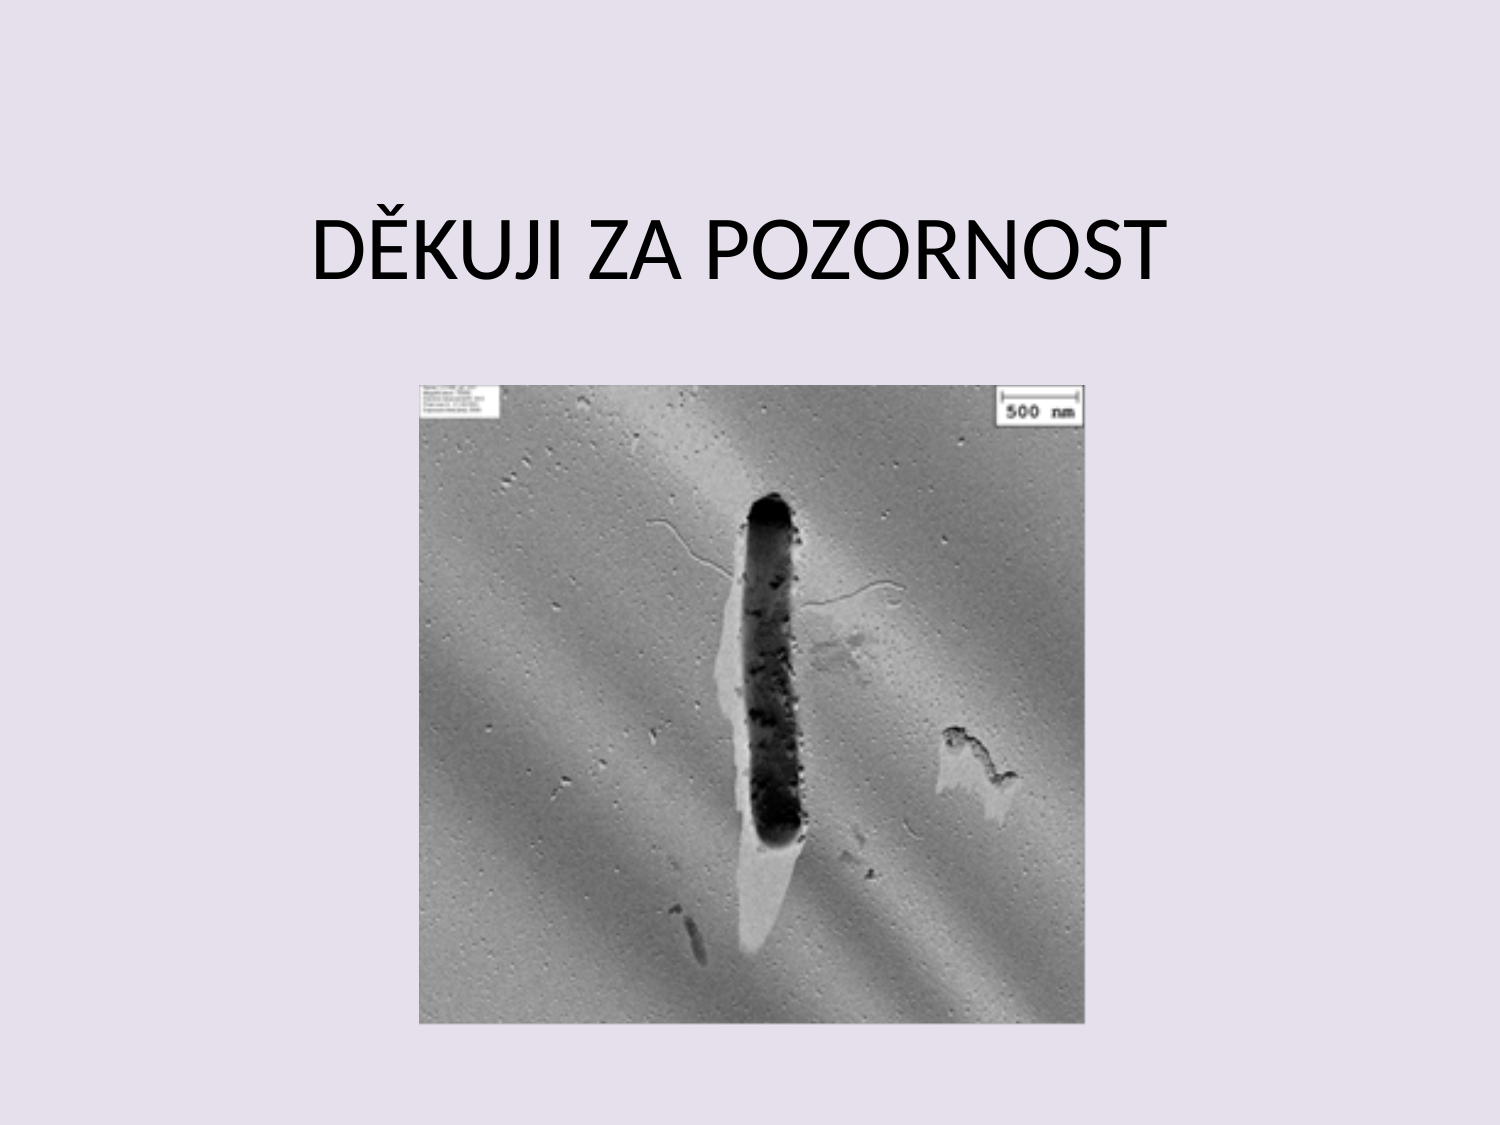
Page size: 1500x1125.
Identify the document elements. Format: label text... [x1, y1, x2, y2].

picture [418, 385, 1089, 1028]
title DĚKUJI ZA POZORNOST [64, 149, 1415, 337]
